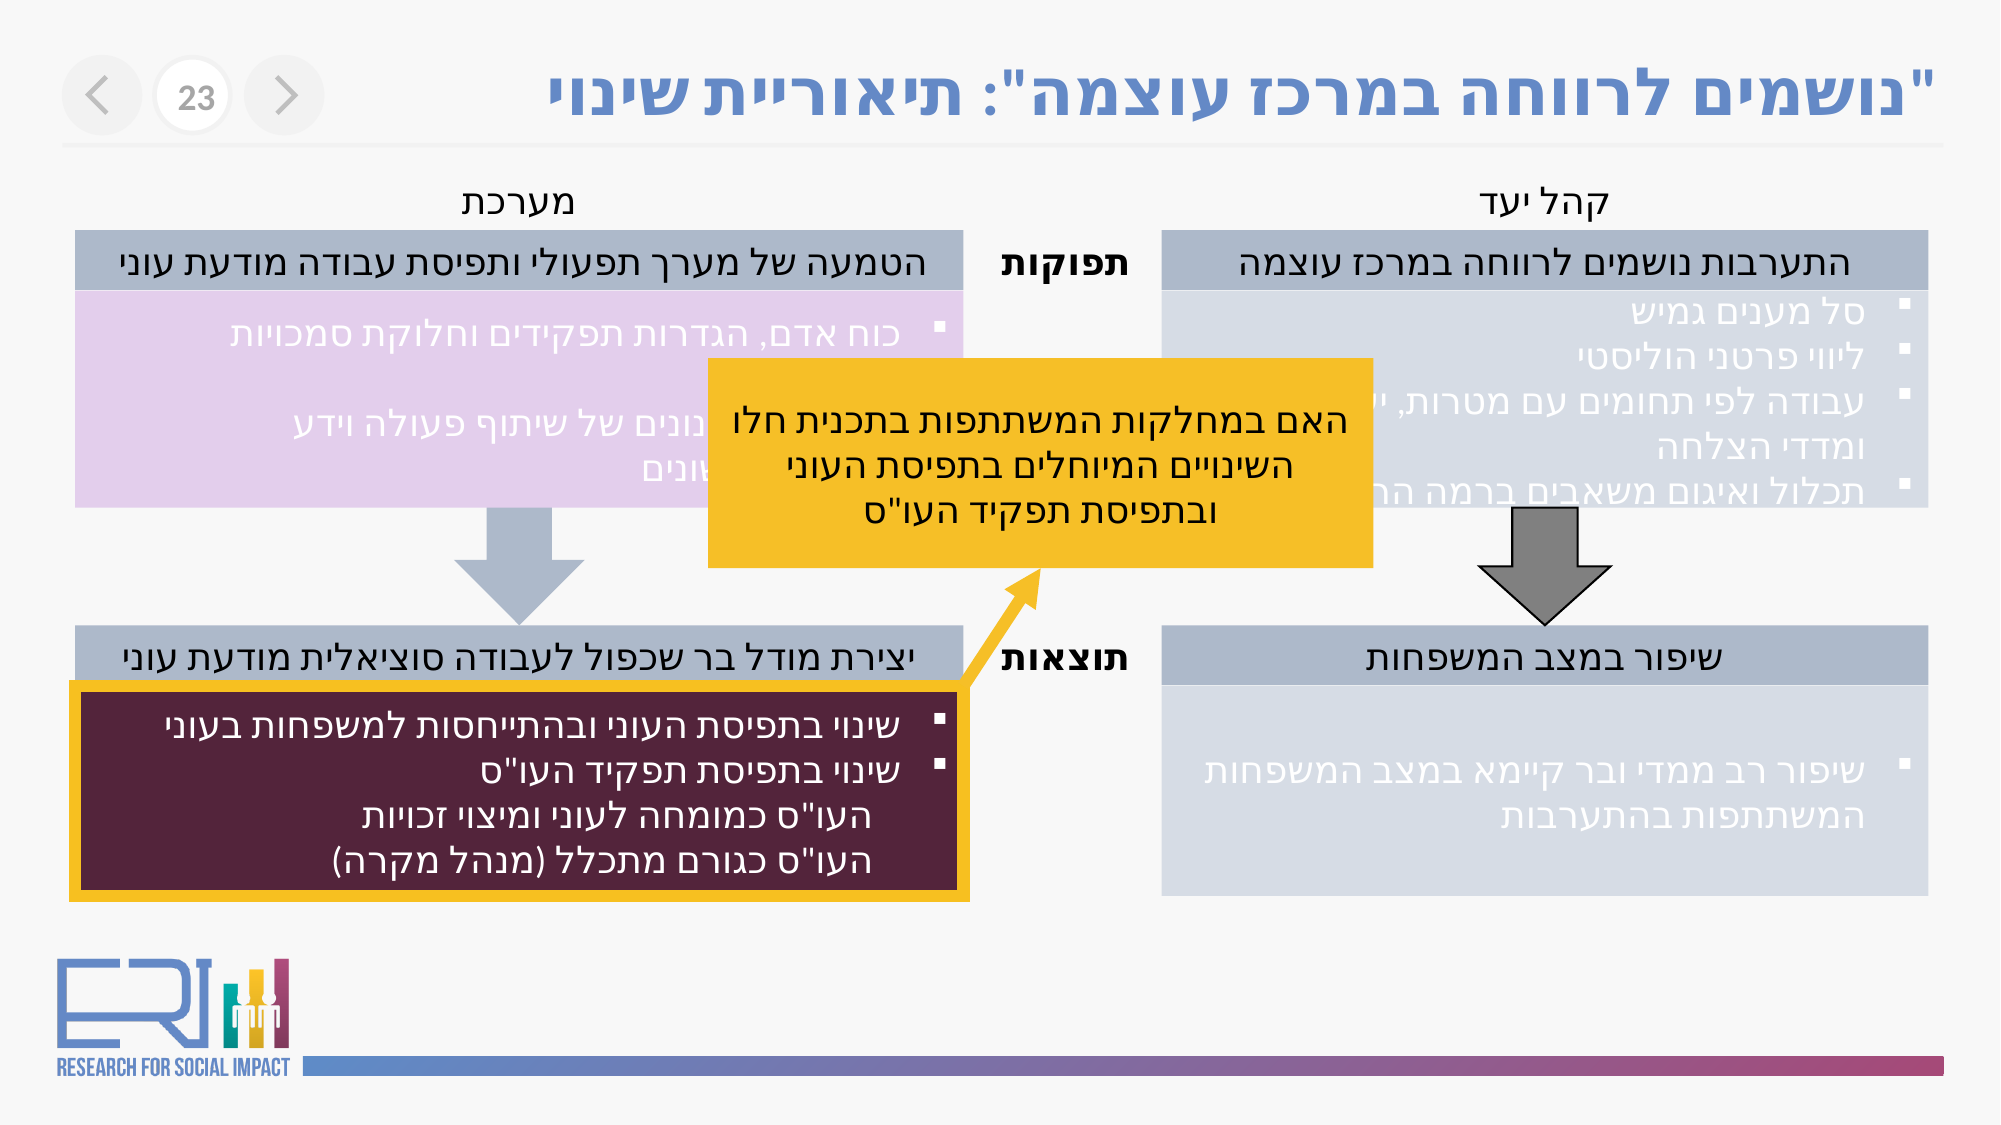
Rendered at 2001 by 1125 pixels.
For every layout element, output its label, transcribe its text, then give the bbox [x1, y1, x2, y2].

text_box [1161, 625, 1929, 897]
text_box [75, 625, 964, 897]
text_box כוח אדם, הגדרות תפקידים וחלוקת סמכויות הכשרות תשתיות ומנגנונים של שיתוף פעולה וידע בין שותפים שונים [74, 290, 964, 509]
text_box התערבות נושמים לרווחה במרכז עוצמה [1161, 230, 1929, 290]
text_box קהל יעד [1423, 169, 1667, 230]
text_box [1476, 506, 1614, 625]
text_box מערכת [397, 169, 641, 230]
text_box 23 [159, 65, 231, 126]
text_box האם במחלקות המשתתפות בתכנית חלו השינויים המיוחלים בתפיסת העוני ובתפיסת תפקיד העו"ס [707, 357, 1374, 569]
text_box תפוקות [986, 230, 1146, 290]
picture [34, 938, 313, 1096]
text_box [451, 509, 588, 625]
text_box הטמעה של מערך תפעולי ותפיסת עבודה מודעת עוני [75, 230, 964, 290]
text_box סל מענים גמיש ליווי פרטני הוליסטי עבודה לפי תחומים עם מטרות, יעדים ומדדי הצלחה תכלול ואיגום משאבים ברמה הרשותית [1161, 290, 1929, 509]
text_box "נושמים לרווחה במרכז עוצמה": תיאוריית שינוי [165, 41, 1954, 137]
text_box תוצאות [1041, 625, 1146, 686]
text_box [963, 568, 1041, 686]
